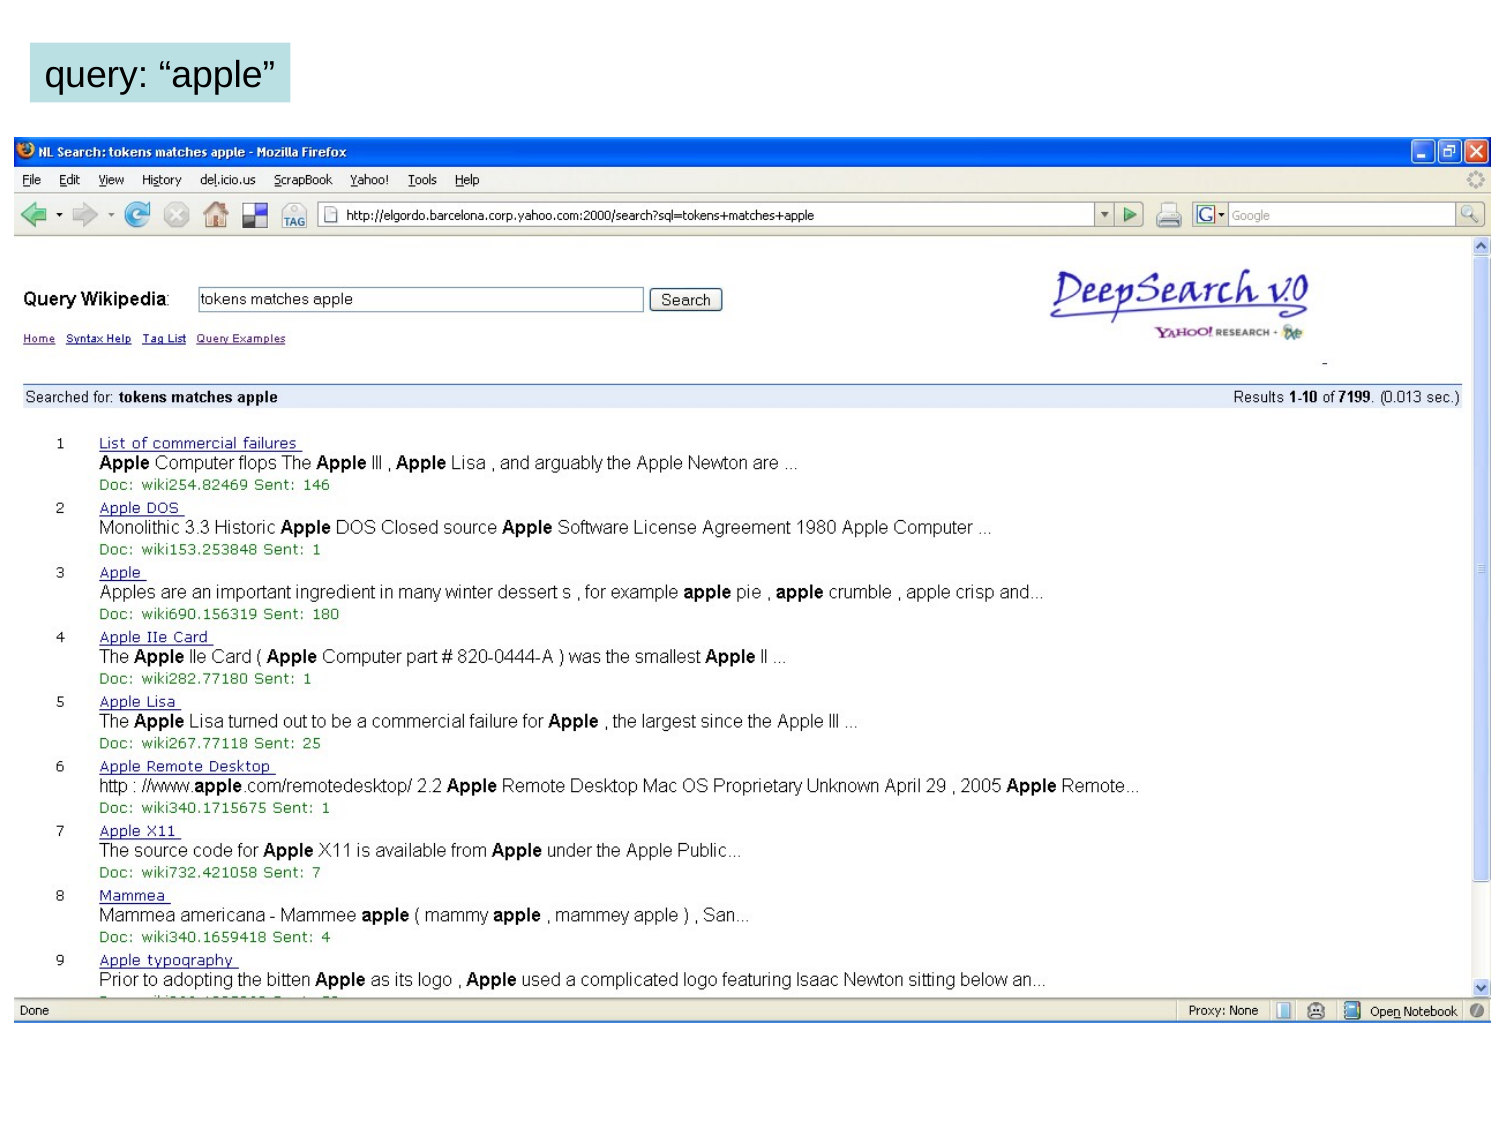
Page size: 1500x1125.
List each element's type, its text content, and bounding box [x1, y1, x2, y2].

picture [14, 136, 1491, 1024]
text_box query: “apple” [29, 42, 291, 103]
